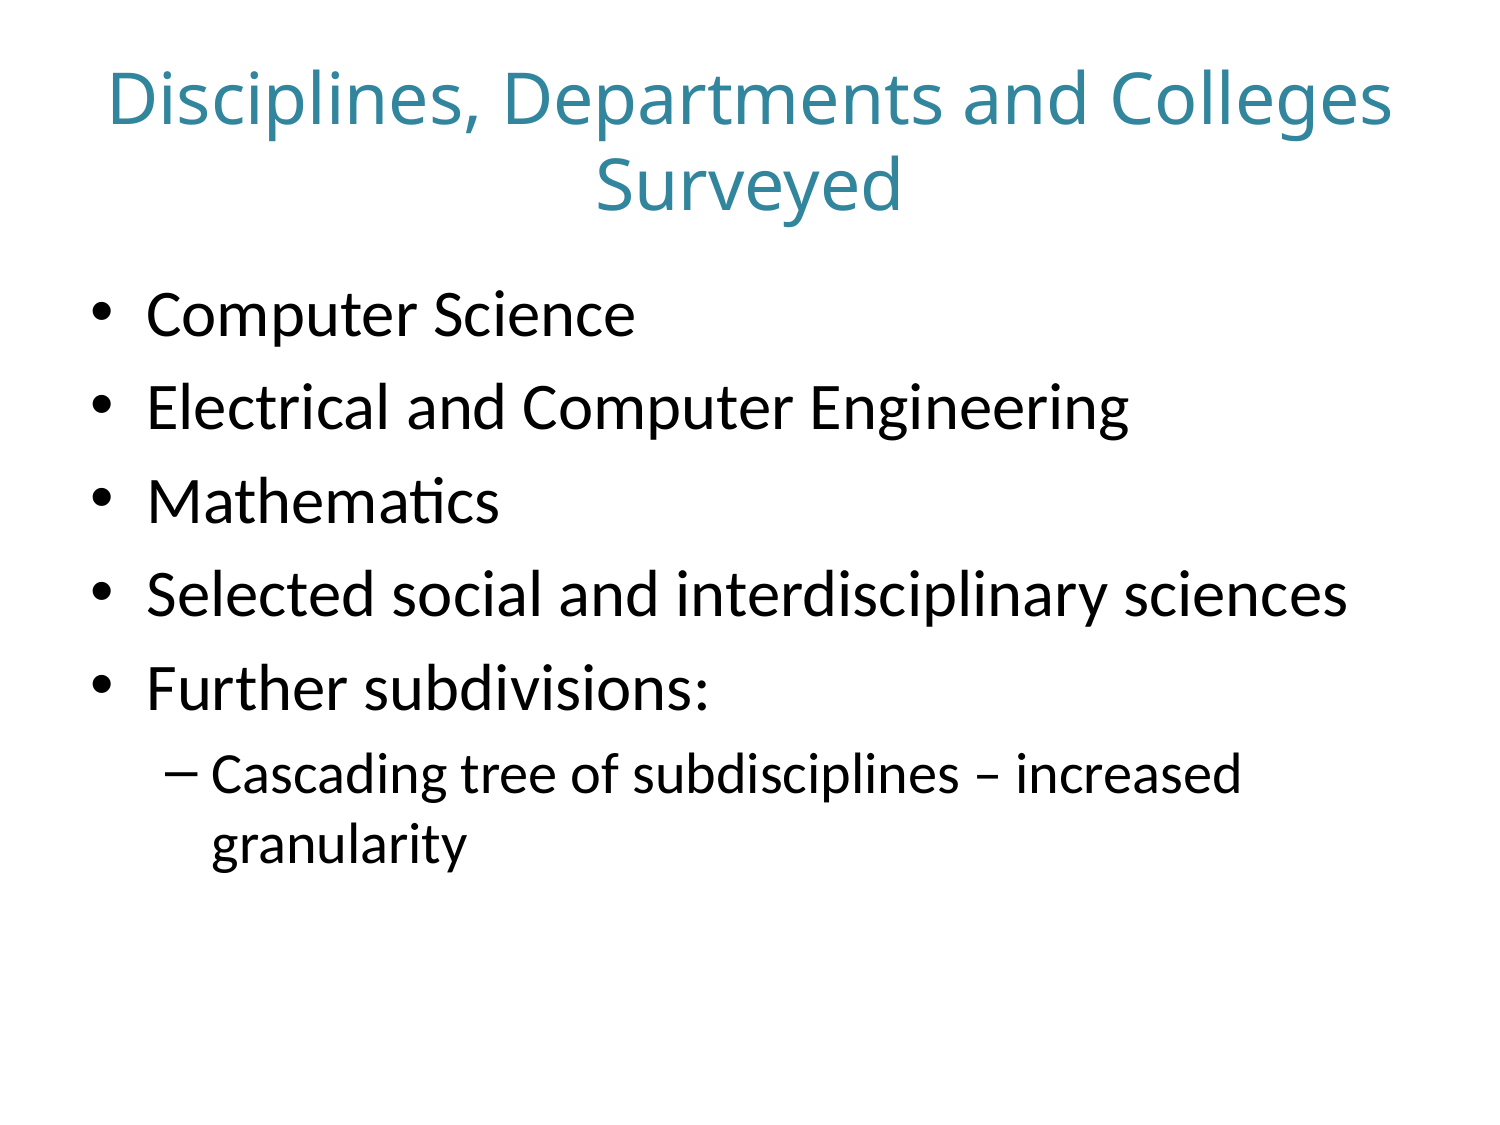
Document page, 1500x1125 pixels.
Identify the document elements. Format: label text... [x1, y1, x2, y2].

list Computer Science Electrical and Computer Engineering Mathematics Selected social and interdisciplinary sciences Further subdivisions: Cascading tree of subdisciplines – increased granularity [75, 262, 1425, 1005]
title Disciplines, Departments and Colleges Surveyed [75, 45, 1425, 233]
